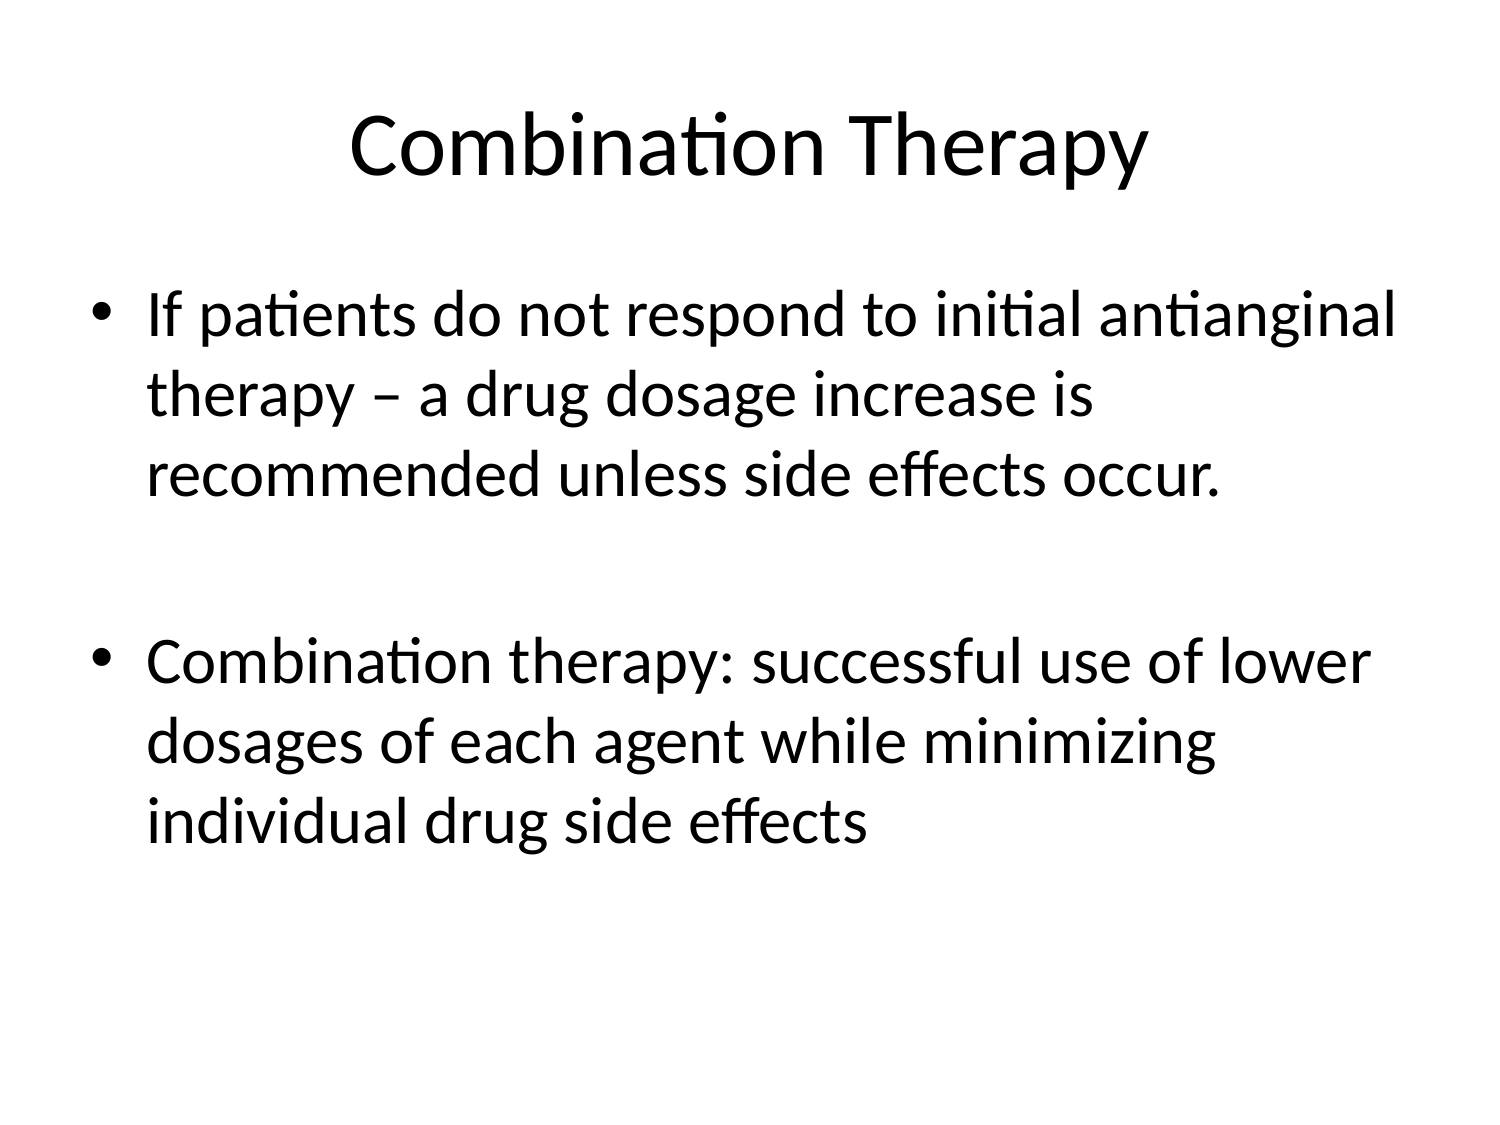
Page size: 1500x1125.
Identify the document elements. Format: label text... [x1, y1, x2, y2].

list If patients do not respond to initial antianginal therapy – a drug dosage increase is recommended unless side effects occur. Combination therapy: successful use of lower dosages of each agent while minimizing individual drug side effects [75, 262, 1425, 1005]
title Combination Therapy [75, 45, 1425, 233]
